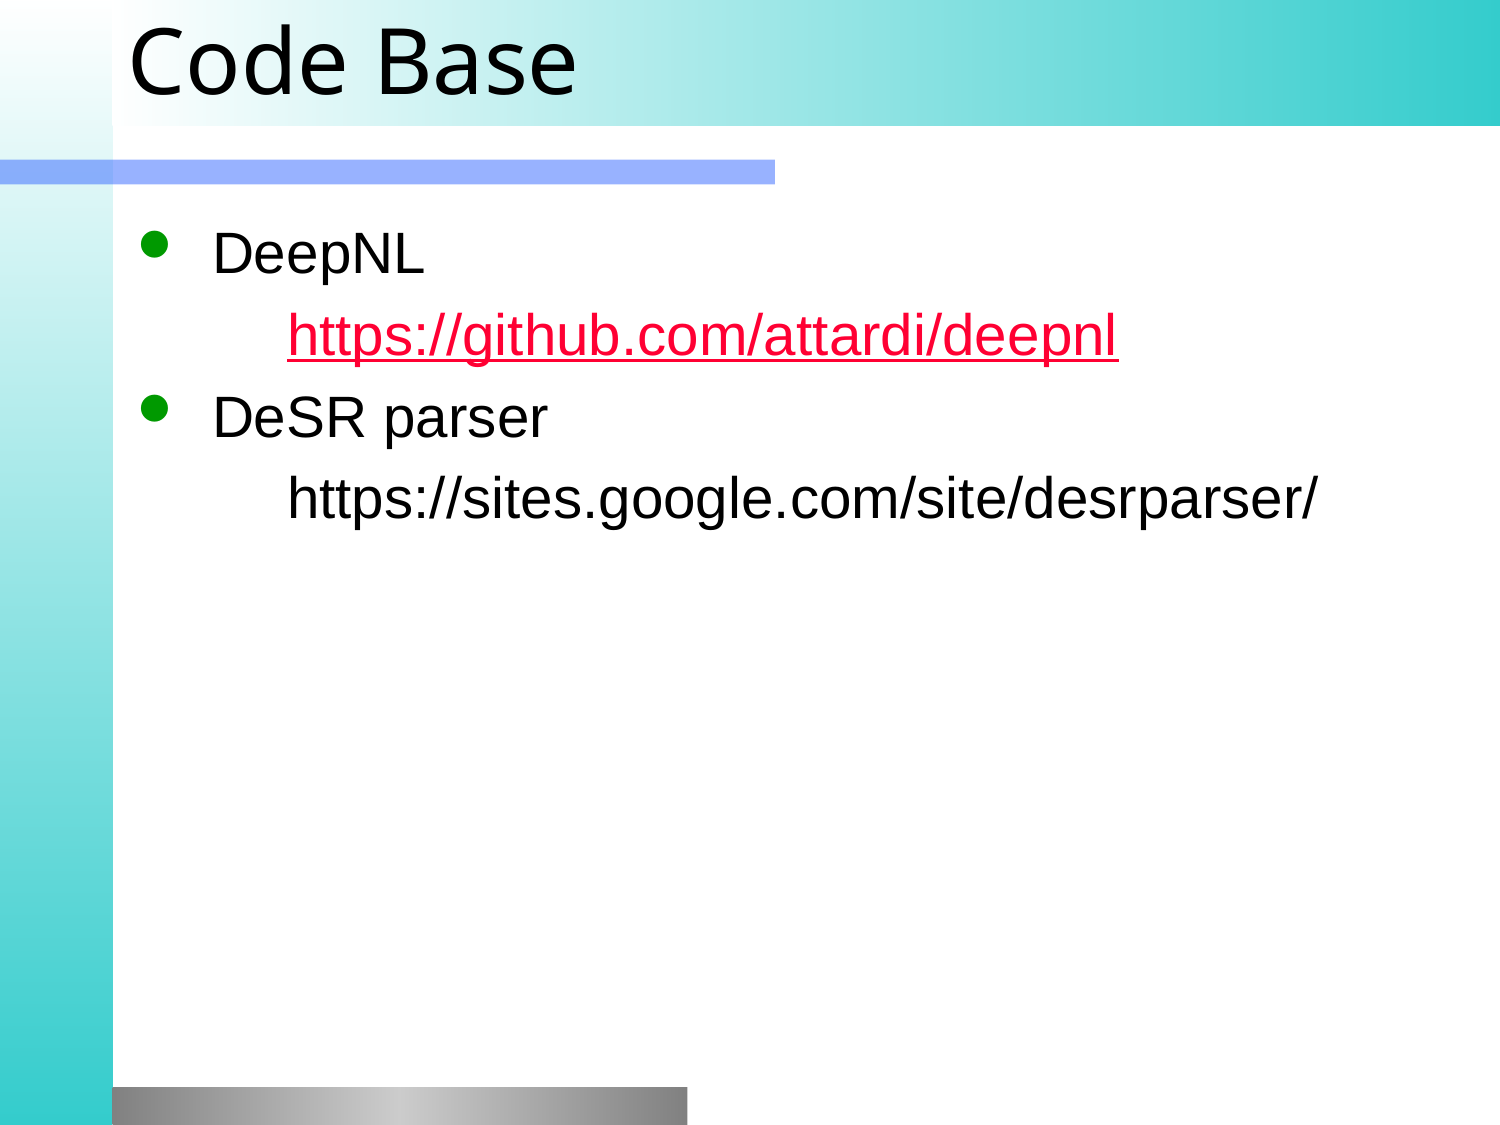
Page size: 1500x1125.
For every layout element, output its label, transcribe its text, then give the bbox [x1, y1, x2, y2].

title Code Base [112, 0, 1500, 121]
list DeepNL https://github.com/attardi/deepnl DeSR parser https://sites.google.com/site/desrparser/ [112, 207, 1388, 1073]
